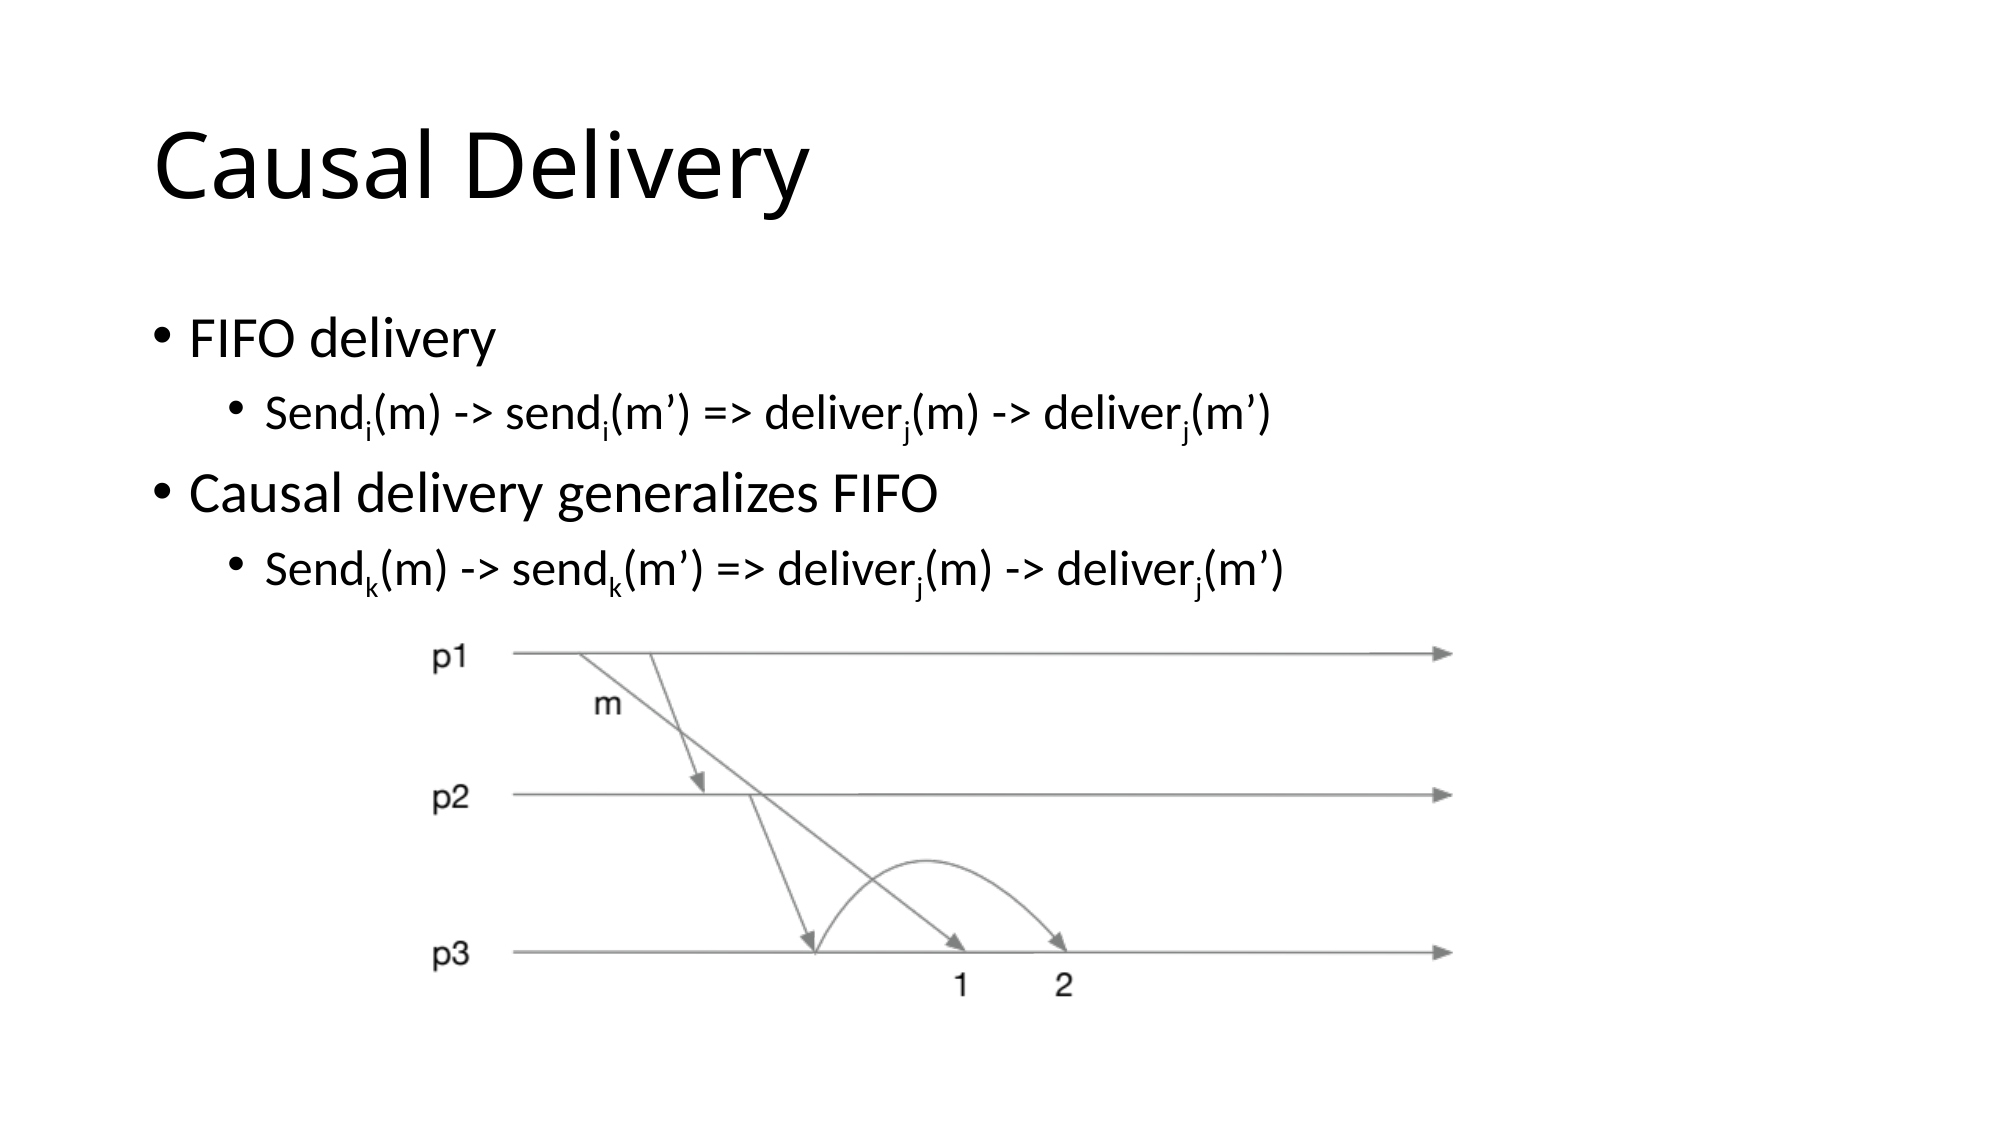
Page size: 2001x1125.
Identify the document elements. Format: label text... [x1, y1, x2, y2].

title Causal Delivery [137, 59, 1863, 278]
picture [421, 623, 1453, 1014]
list FIFO delivery Sendi(m) -> sendi(m’) => deliverj(m) -> deliverj(m’) Causal delivery generalizes FIFO Sendk(m) -> sendk(m’) => deliverj(m) -> deliverj(m’) [137, 299, 1863, 1014]
